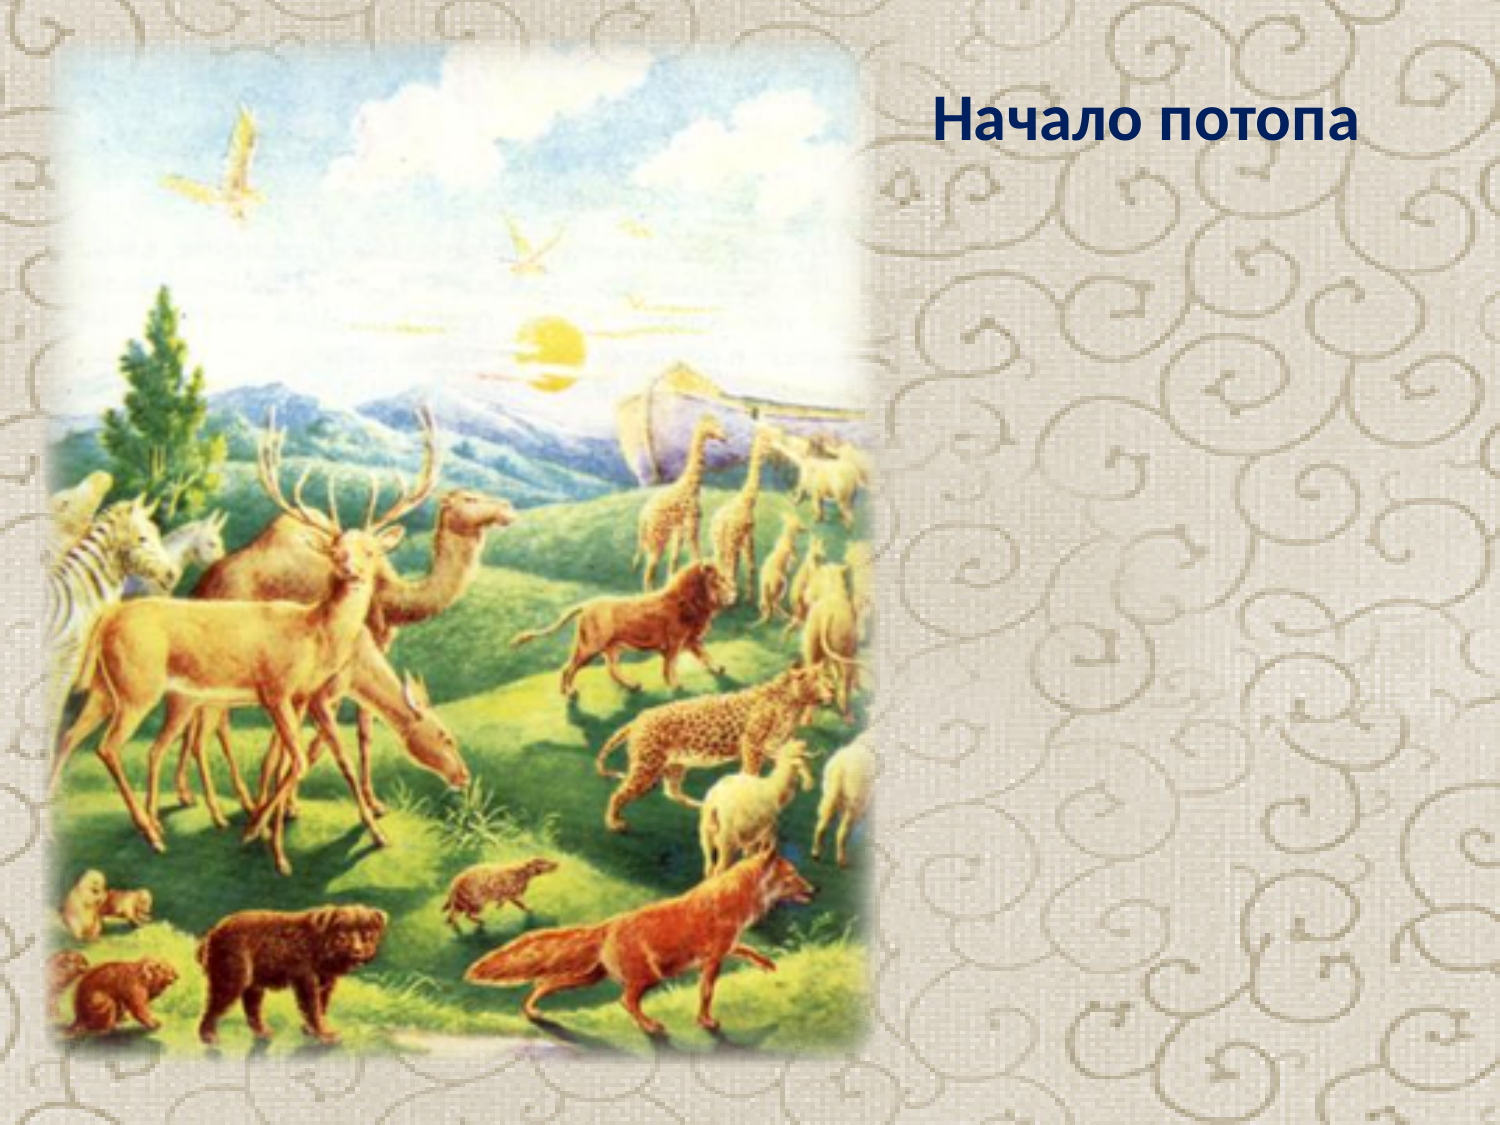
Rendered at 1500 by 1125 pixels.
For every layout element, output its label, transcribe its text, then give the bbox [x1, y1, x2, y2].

text_box Начало потопа [917, 66, 1376, 161]
picture [0, 0, 1500, 1125]
